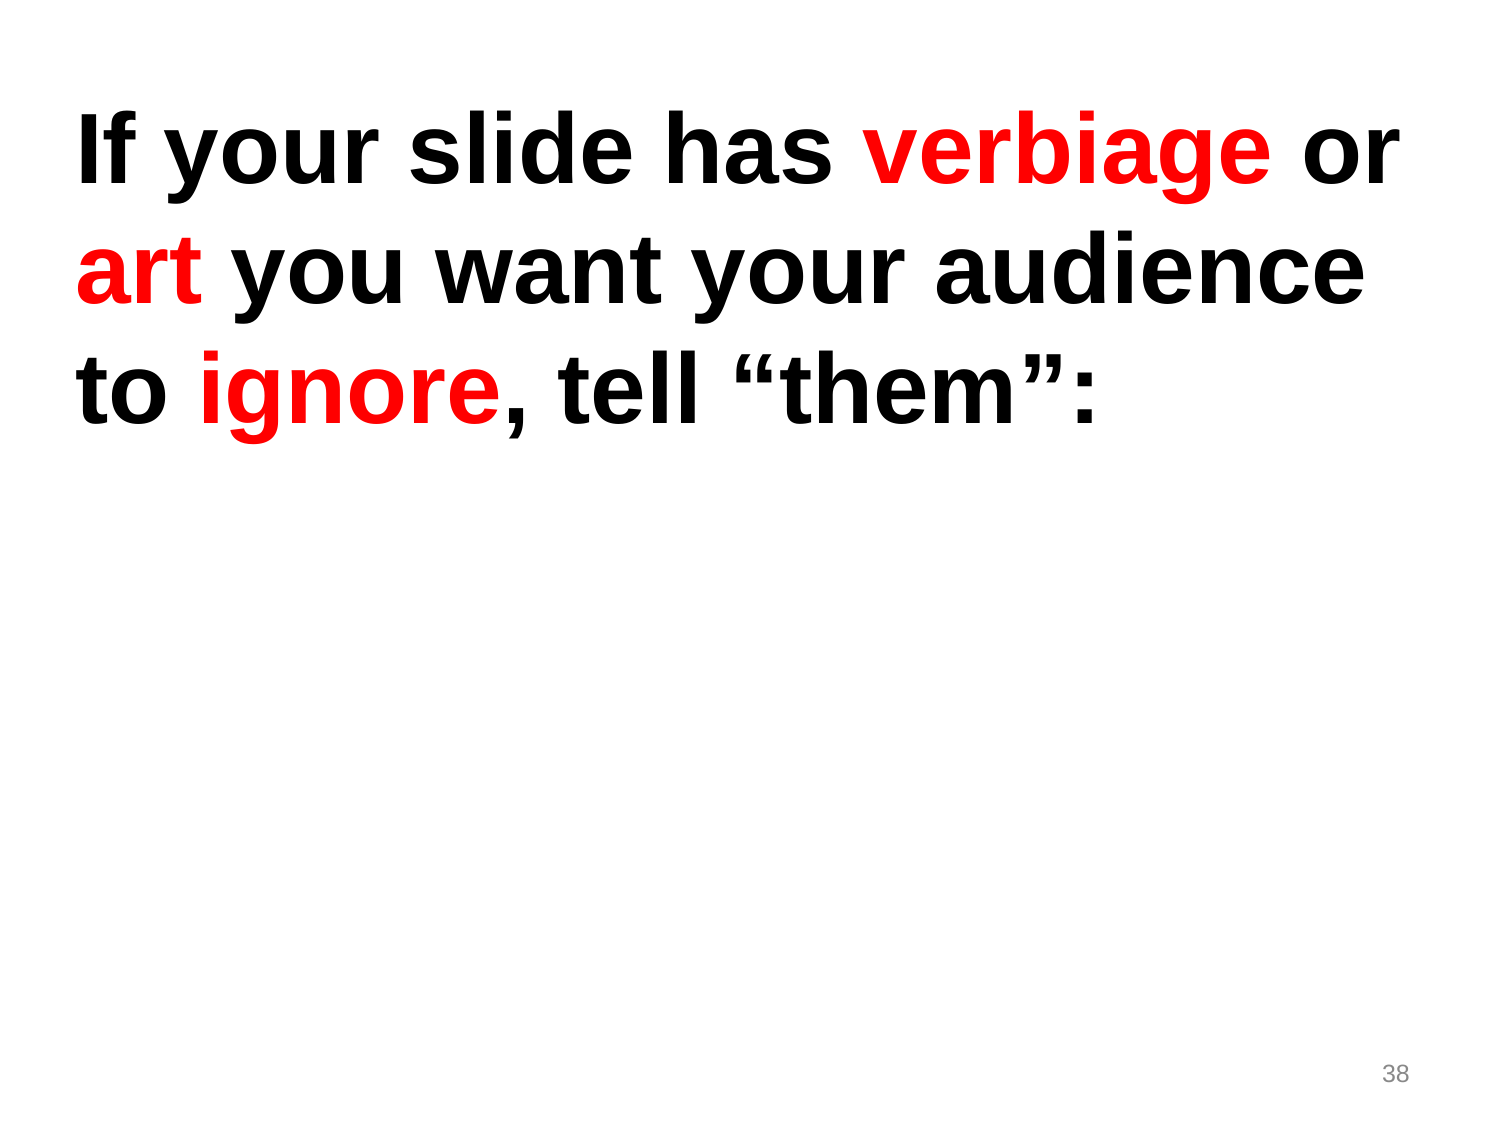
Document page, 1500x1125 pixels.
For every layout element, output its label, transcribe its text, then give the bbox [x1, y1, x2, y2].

text_box If your slide has verbiage or art you want your audience to ignore, tell “them”: [75, 83, 1412, 624]
slide_number 38 [1074, 1042, 1425, 1103]
